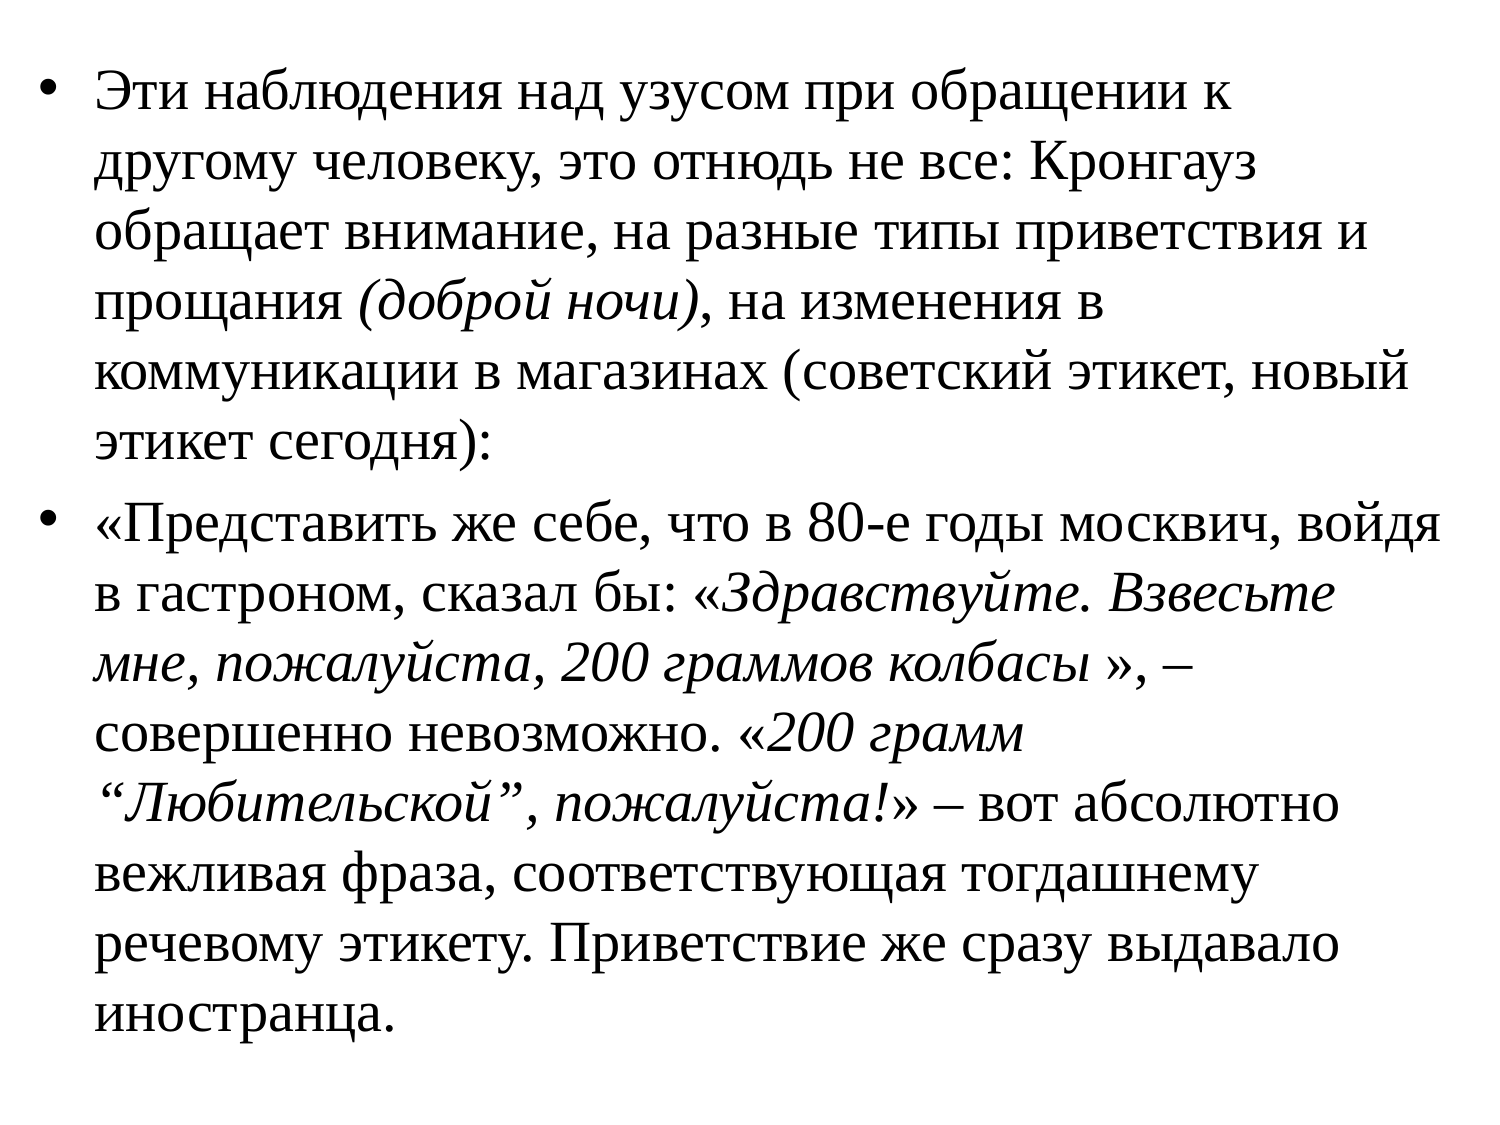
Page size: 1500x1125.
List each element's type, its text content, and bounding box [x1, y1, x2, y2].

list Эти наблюдения над узусом при обращении к другому человеку, это отнюдь не все: Кронгауз обращает внимание, на разные типы приветствия и прощания (доброй ночи), на изменения в коммуникации в магазинах (советский этикет, новый этикет сегодня): «Представить же себе, что в 80‑е годы москвич, войдя в гастроном, сказал бы: «Здравствуйте. Взвесьте мне, пожалуйста, 200 граммов колбасы », – совершенно невозможно. «200 грамм “Любительской”, пожалуйста!» – вот абсолютно вежливая фраза, соответствующая тогдашнему речевому этикету. Приветствие же сразу выдавало иностранца. [23, 43, 1460, 1125]
